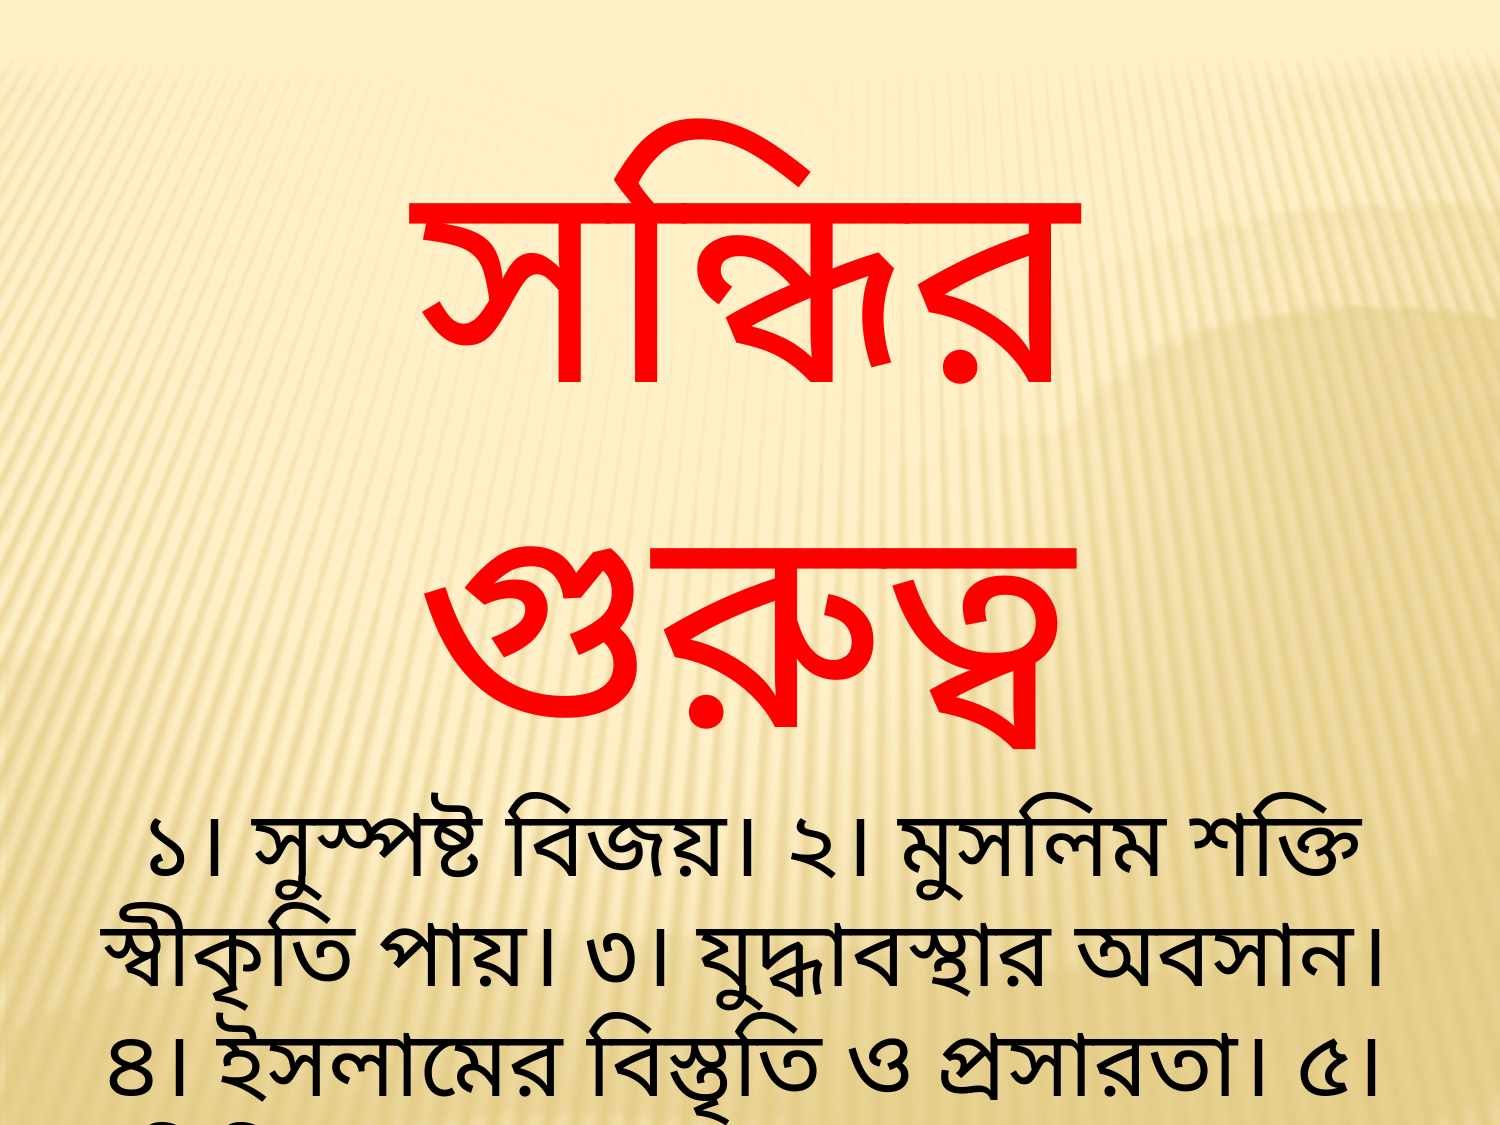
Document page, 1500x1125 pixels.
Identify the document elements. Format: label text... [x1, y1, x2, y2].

text_box সন্ধির গুরুত্ব ১। সুস্পষ্ট বিজয়। ২। মুসলিম শক্তি স্বীকৃতি পায়। ৩। যুদ্ধাবস্থার অবসান। ৪। ইসলামের বিস্তৃতি ও প্রসারতা। ৫। বিভিন্ন দেশে পত্রসহ দূত প্রেরণ। ৬। মদিনা রাষ্ট্রে শান্তি ও স্বস্তির ভাব। ৭। অর্থনৈতিক প্রসারতা। ৮।মক্কা বিজয়ের সূচনা। [49, 87, 1441, 1125]
